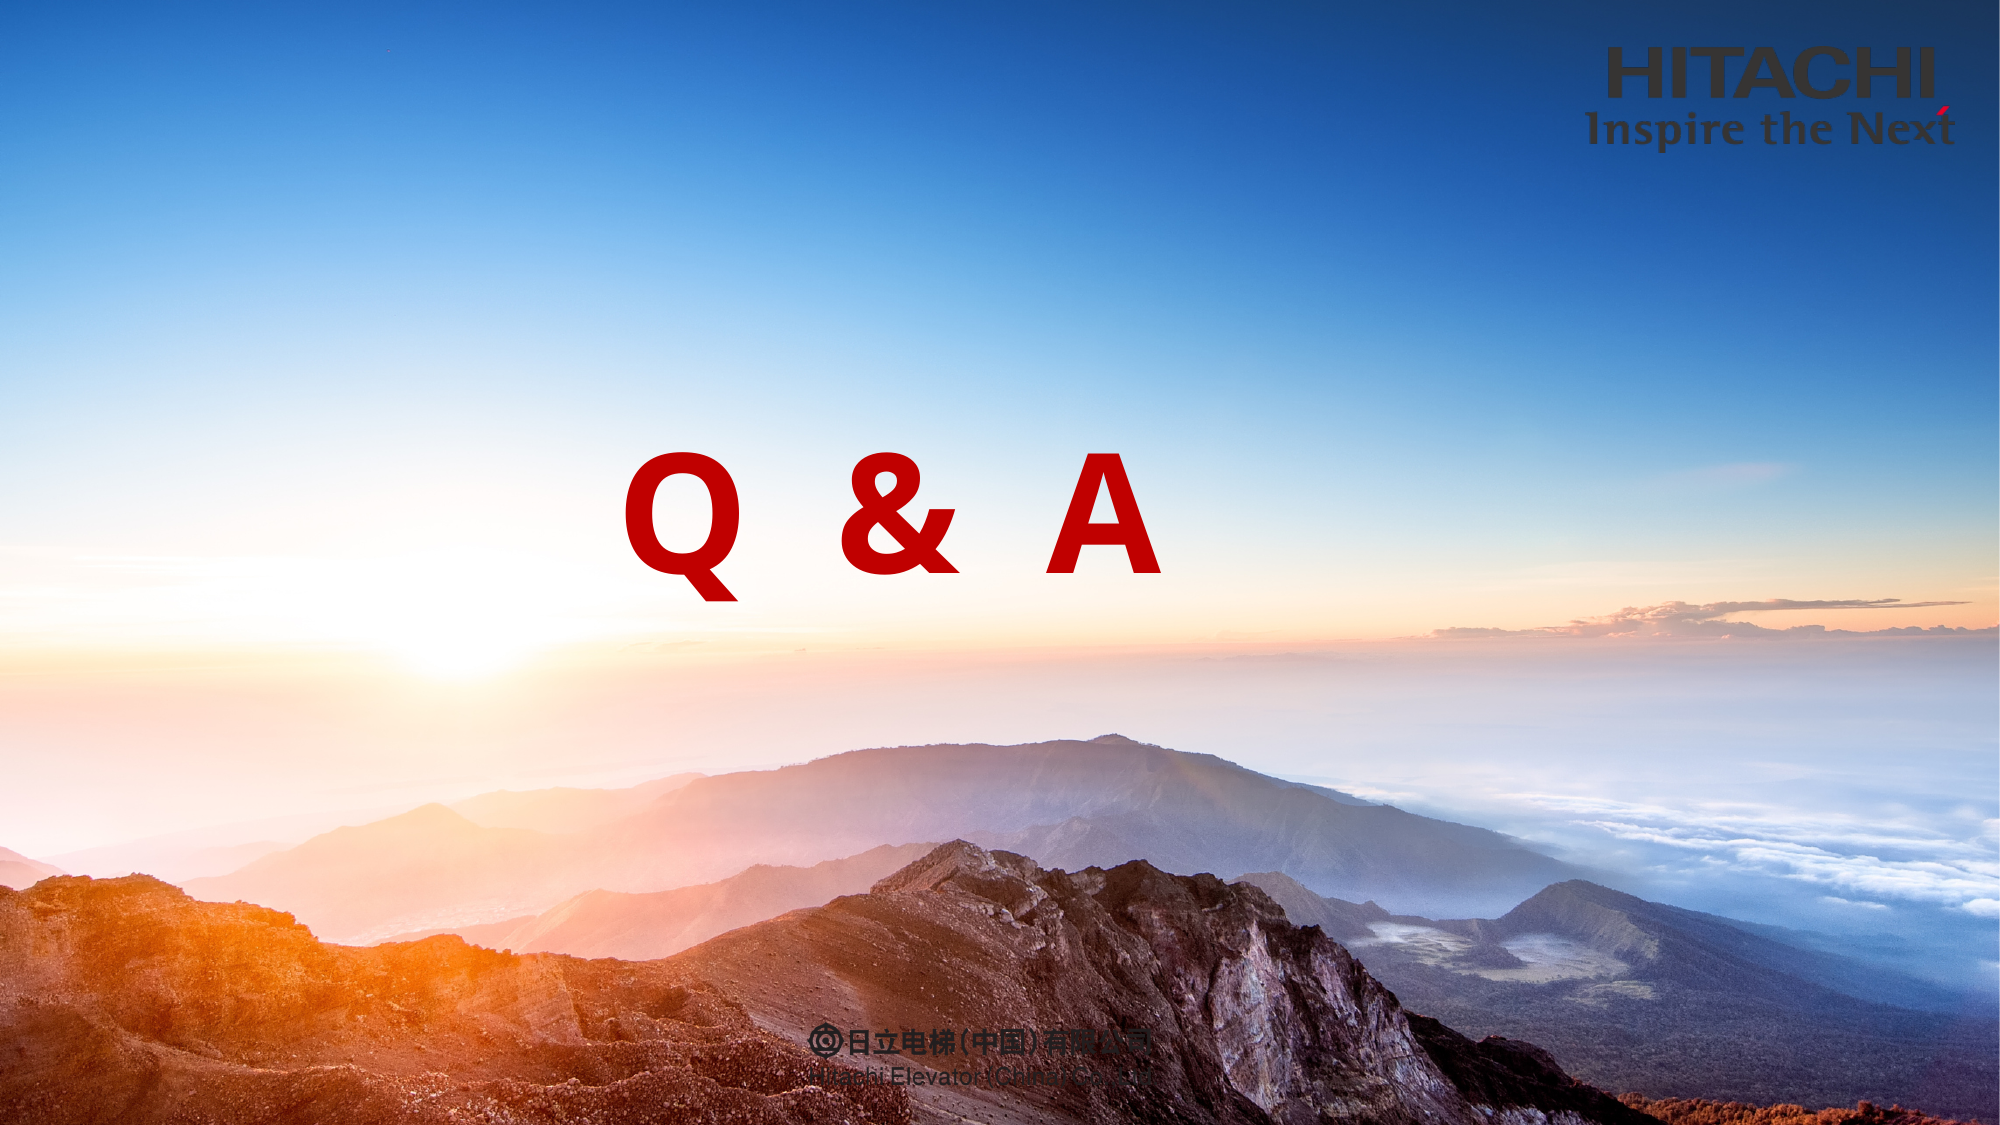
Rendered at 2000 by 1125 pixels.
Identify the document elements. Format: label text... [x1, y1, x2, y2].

picture [0, 0, 2000, 1125]
text_box Q & A [601, 399, 1574, 615]
